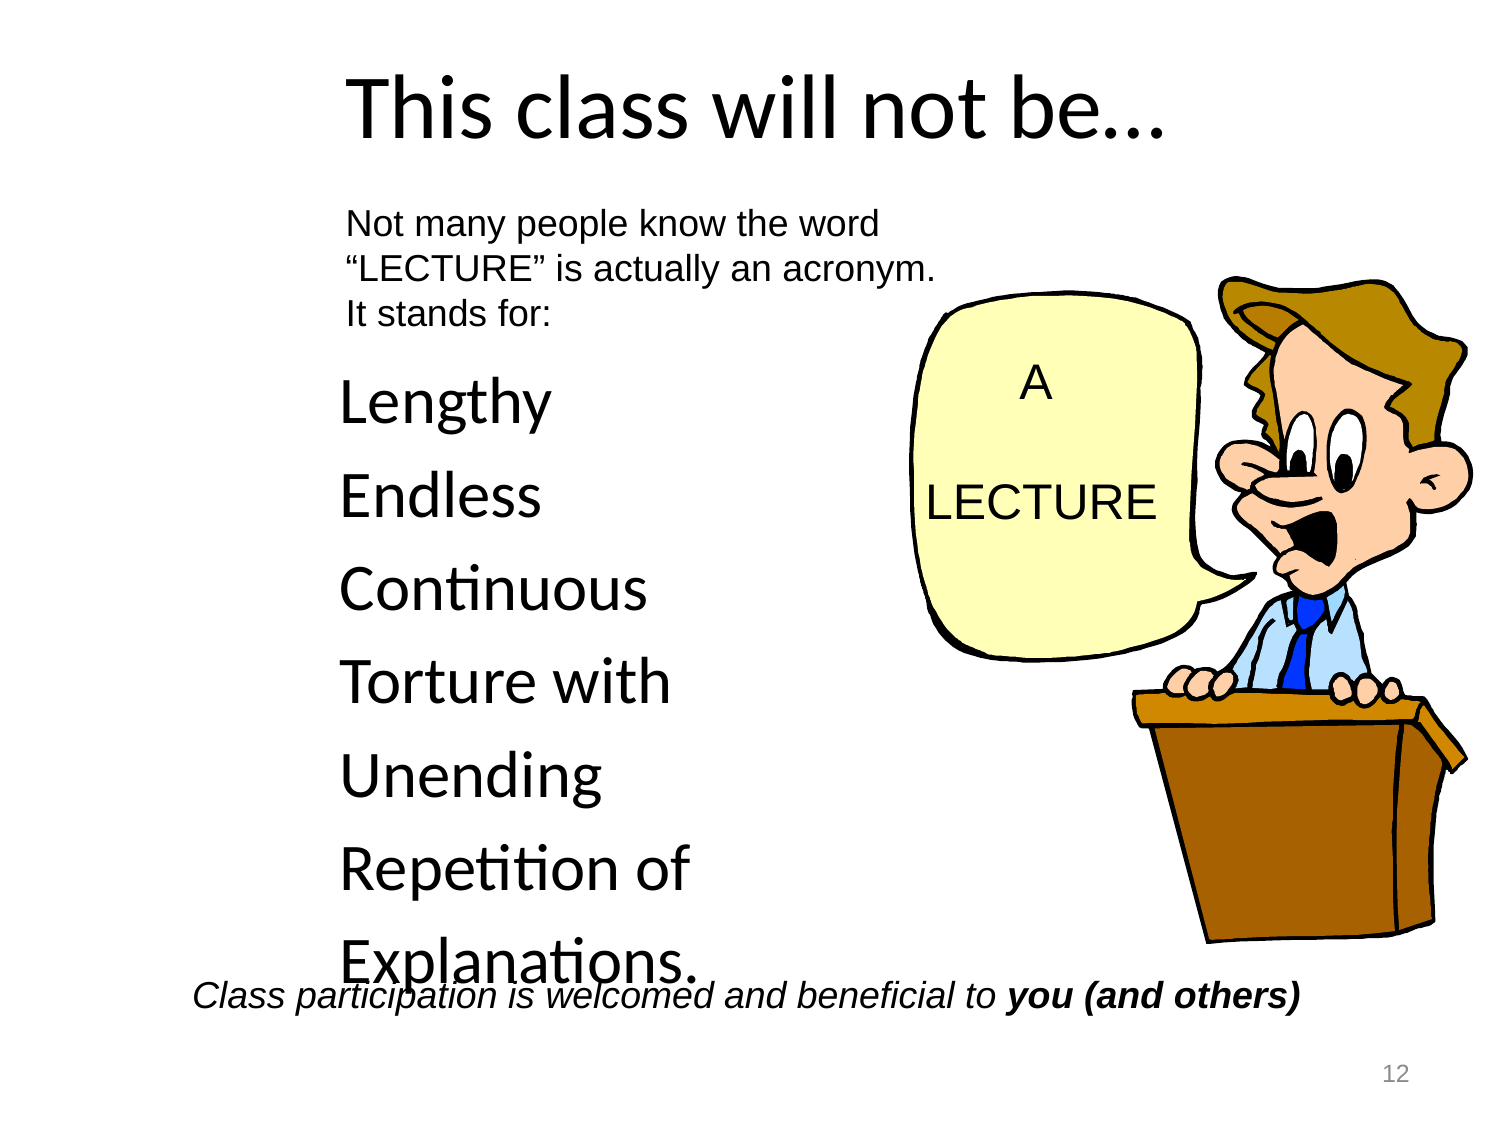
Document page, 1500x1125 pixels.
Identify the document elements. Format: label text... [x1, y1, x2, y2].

text_box Not many people know the word “LECTURE” is actually an acronym. It stands for: [330, 191, 981, 342]
list Lengthy Endless Continuous Torture with Unending Repetition of Explanations. [324, 349, 863, 963]
picture [907, 266, 1475, 945]
text_box Class participation is welcomed and beneficial to you (and others) [177, 963, 1353, 1024]
slide_number 12 [1074, 1042, 1425, 1103]
title This class will not be… [162, 30, 1350, 174]
